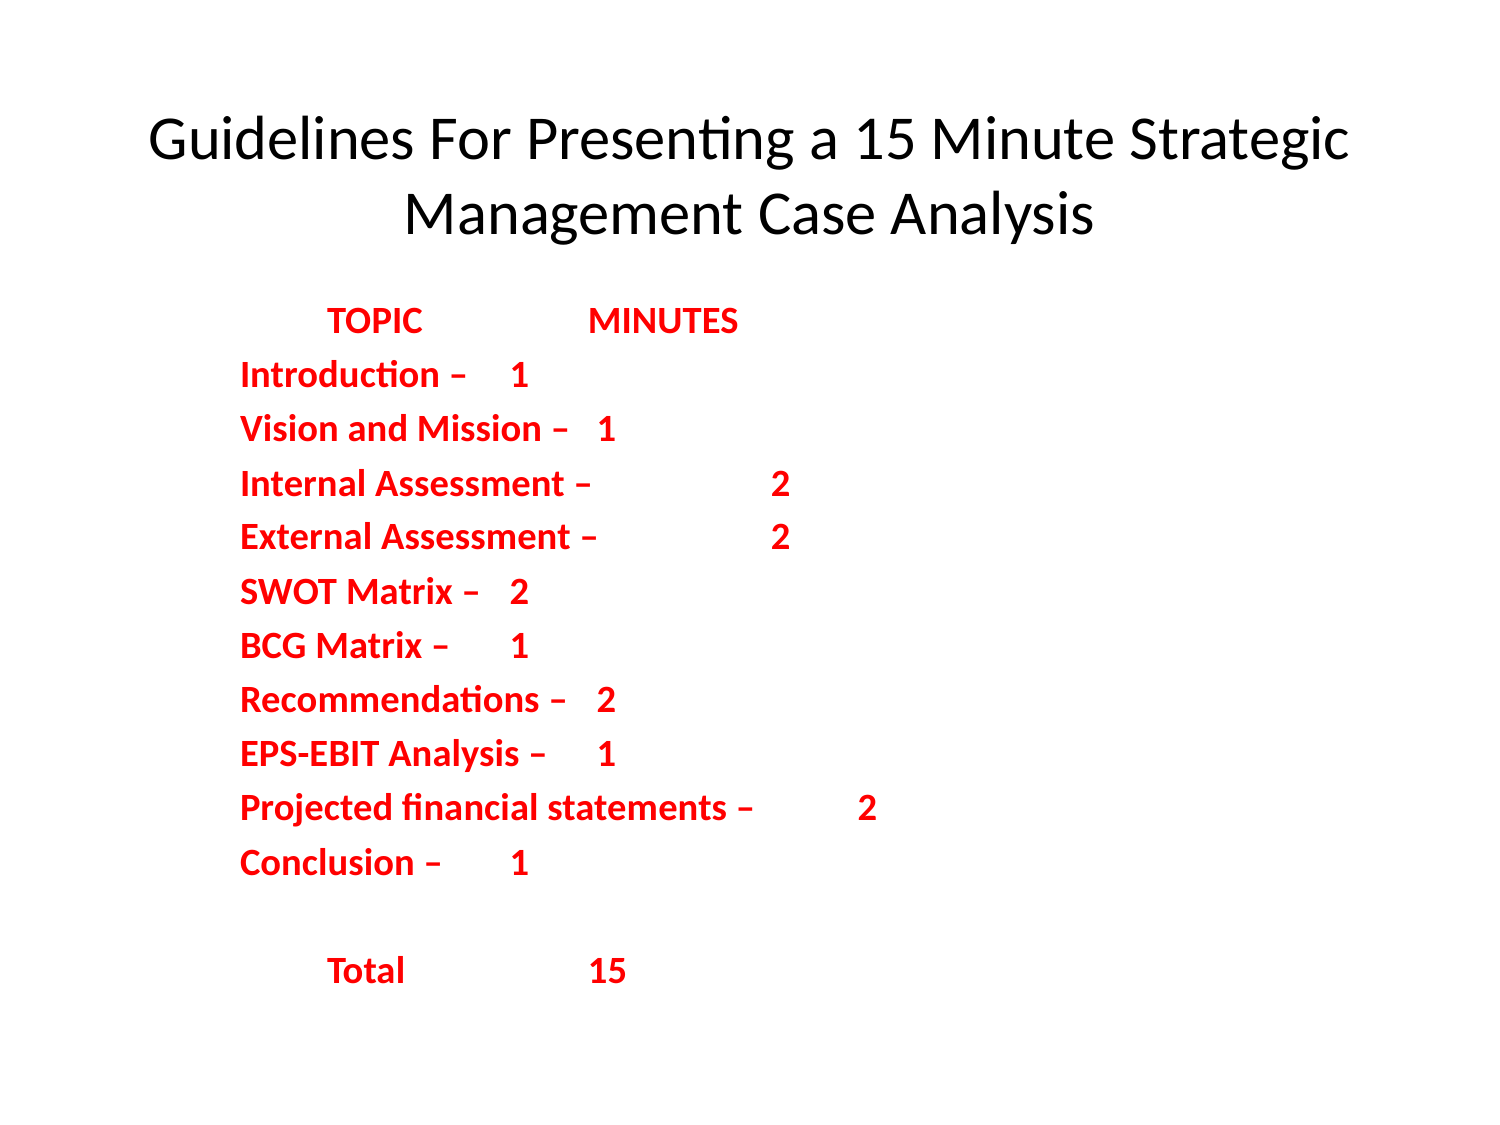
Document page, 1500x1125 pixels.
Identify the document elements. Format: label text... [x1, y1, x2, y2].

title Guidelines For Presenting a 15 Minute Strategic Management Case Analysis [112, 89, 1388, 338]
subtitle TOPIC MINUTES Introduction – 1 Vision and Mission – 1 Internal Assessment – 2 External Assessment – 2 SWOT Matrix – 2 BCG Matrix – 1 Recommendations – 2 EPS-EBIT Analysis – 1 Projected financial statements – 2 Conclusion – 1 Total 15 [225, 287, 1275, 1011]
